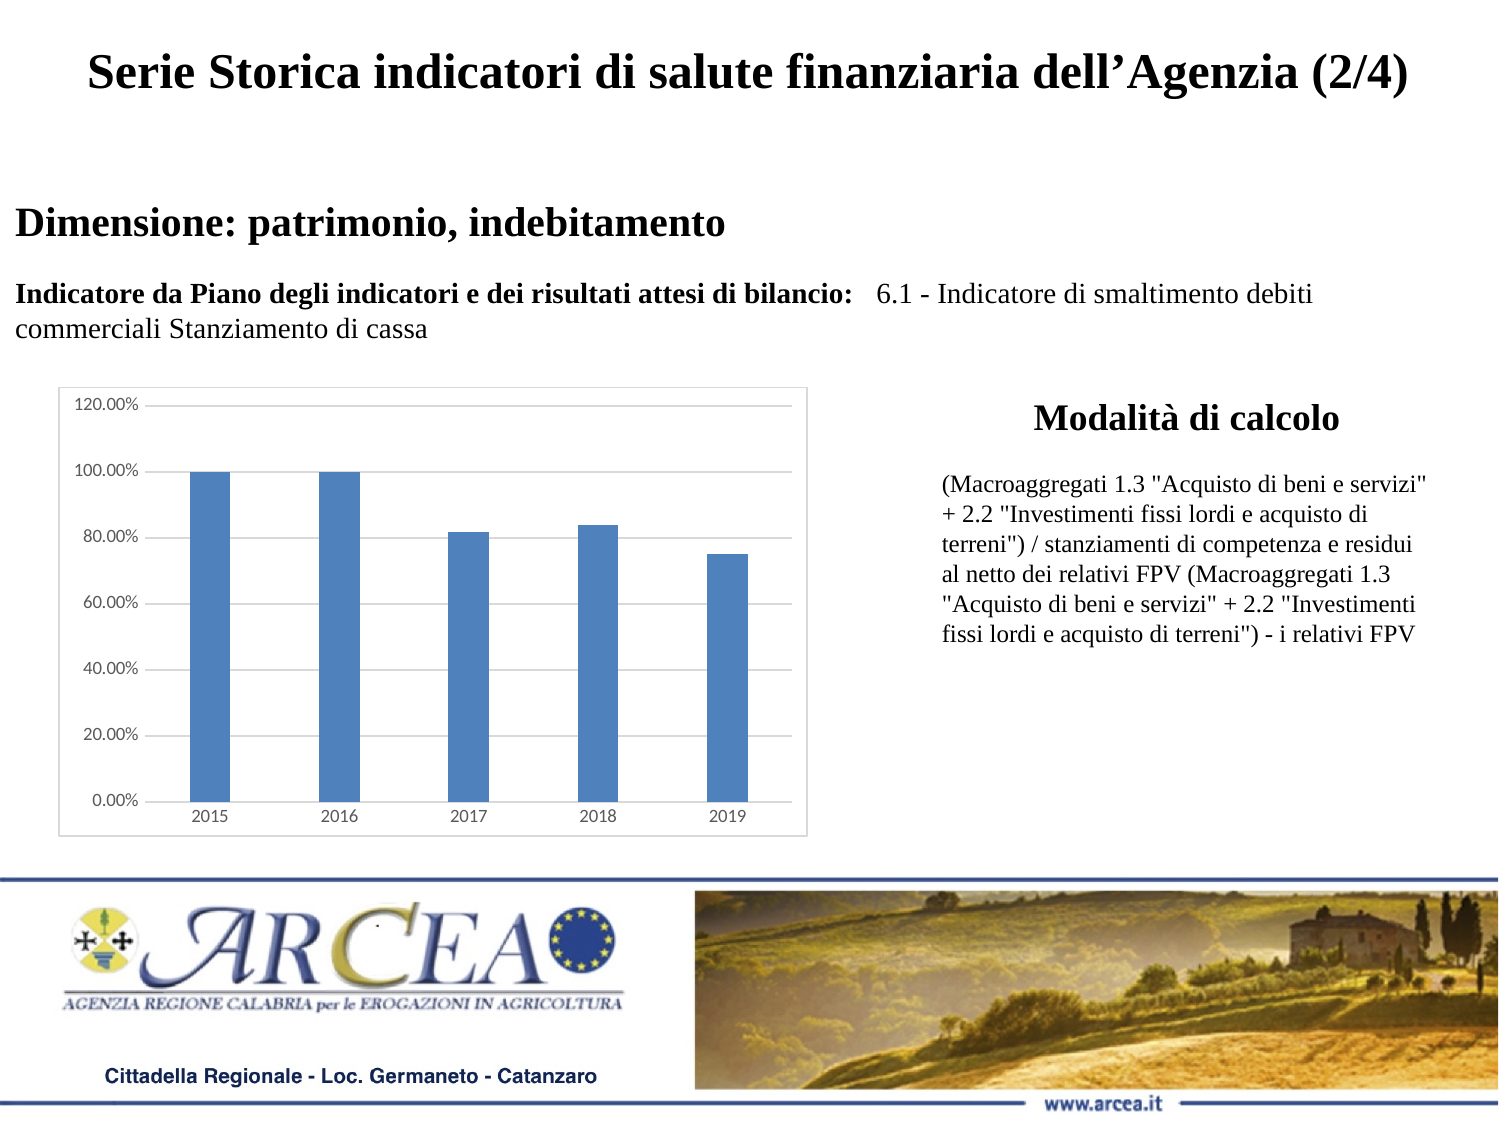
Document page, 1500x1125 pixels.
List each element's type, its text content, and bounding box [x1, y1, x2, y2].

text_box Dimensione: patrimonio, indebitamento Indicatore da Piano degli indicatori e dei risultati attesi di bilancio: 6.1 - Indicatore di smaltimento debiti commerciali Stanziamento di cassa [0, 186, 1447, 352]
chart [57, 386, 809, 837]
picture [0, 871, 1499, 1125]
text_box Serie Storica indicatori di salute finanziaria dell’Agenzia (2/4) [14, 30, 1483, 166]
text_box Modalità di calcolo (Macroaggregati 1.3 "Acquisto di beni e servizi" + 2.2 "Investimenti fissi lordi e acquisto di terreni") / stanziamenti di competenza e residui al netto dei relativi FPV (Macroaggregati 1.3 "Acquisto di beni e servizi" + 2.2 "Investimenti fissi lordi e acquisto di terreni") - i relativi FPV [927, 385, 1447, 655]
